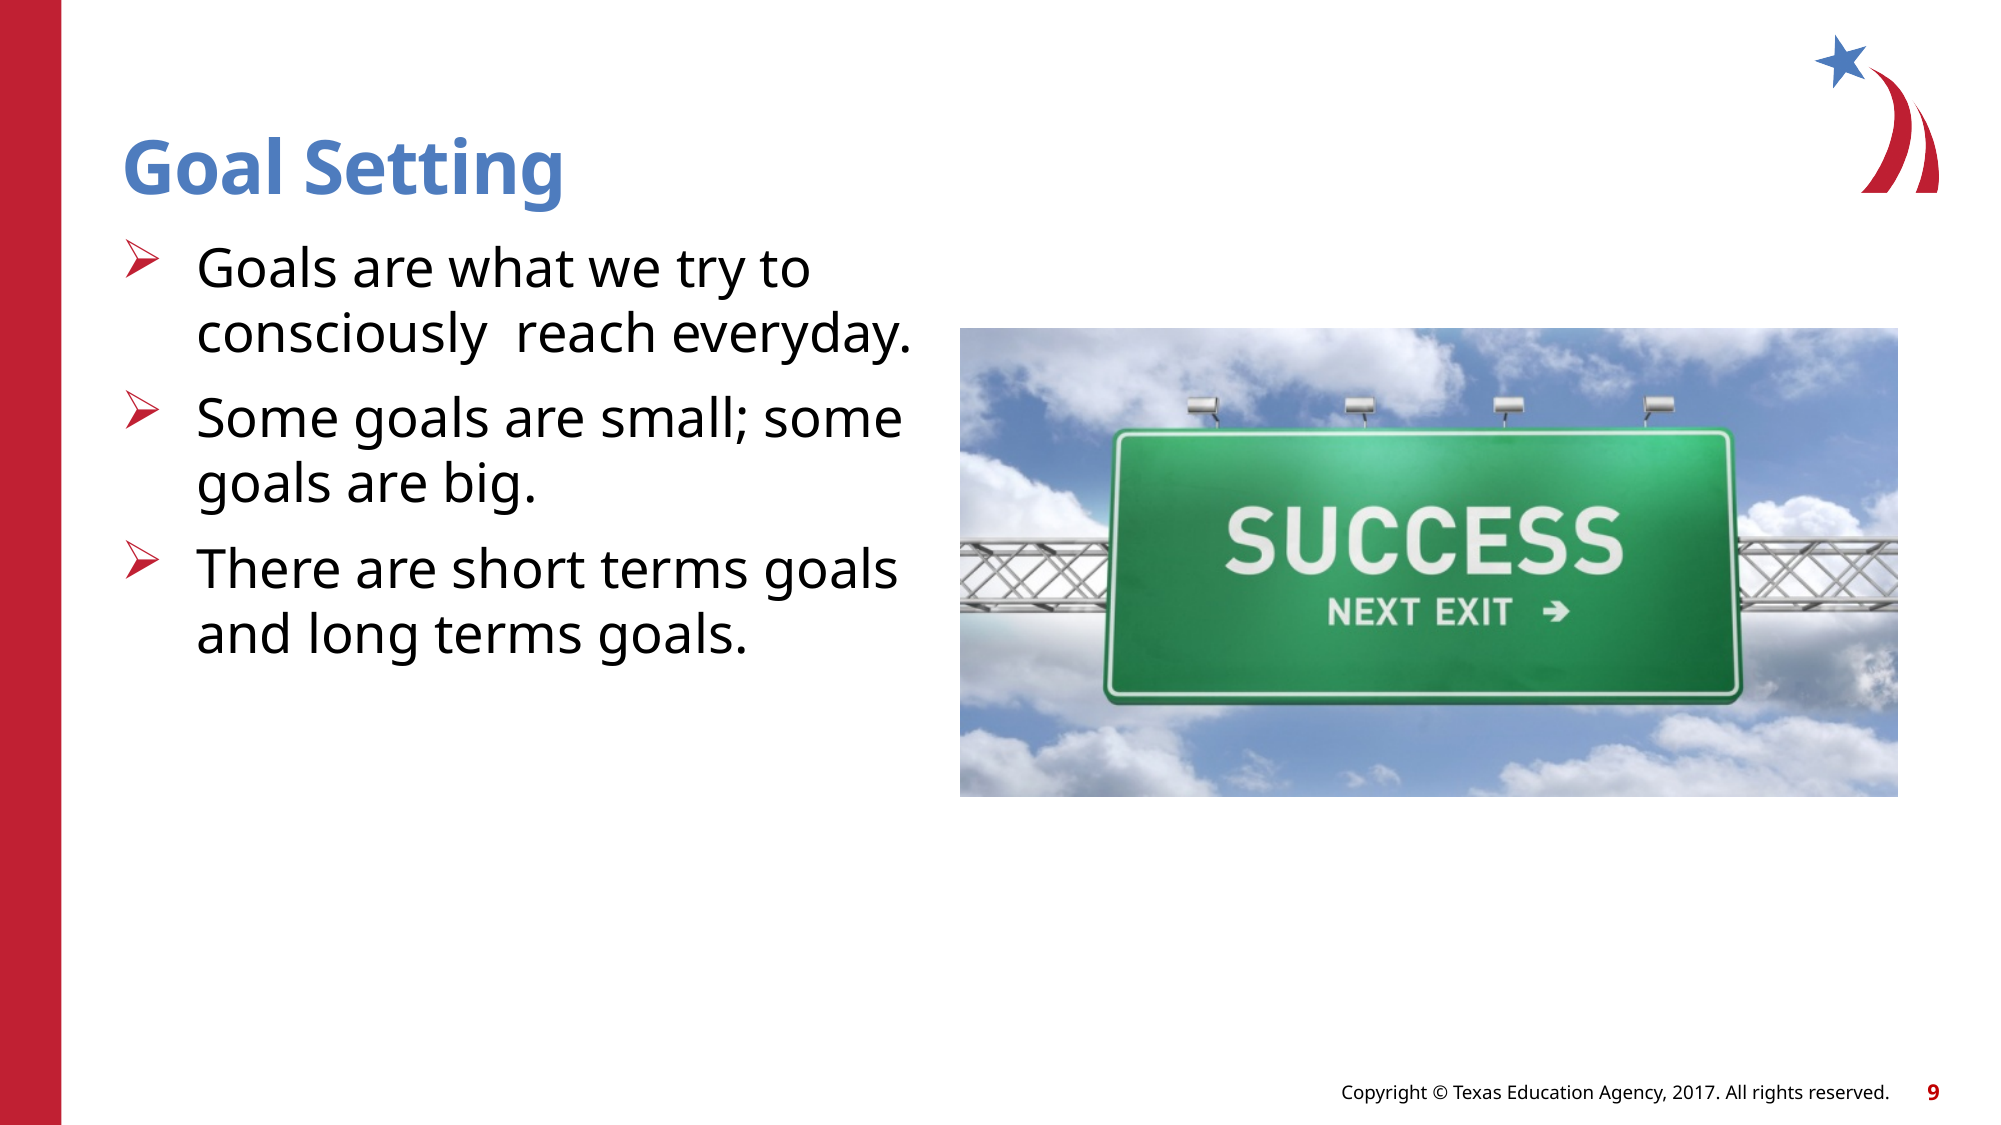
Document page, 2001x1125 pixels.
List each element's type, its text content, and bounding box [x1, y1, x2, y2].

picture [960, 328, 1898, 797]
picture [1814, 34, 1939, 193]
title Goal Setting [121, 66, 1772, 211]
list Goals are what we try to consciously reach everyday. Some goals are small; some goals are big. There are short terms goals and long terms goals. [121, 233, 1000, 1010]
